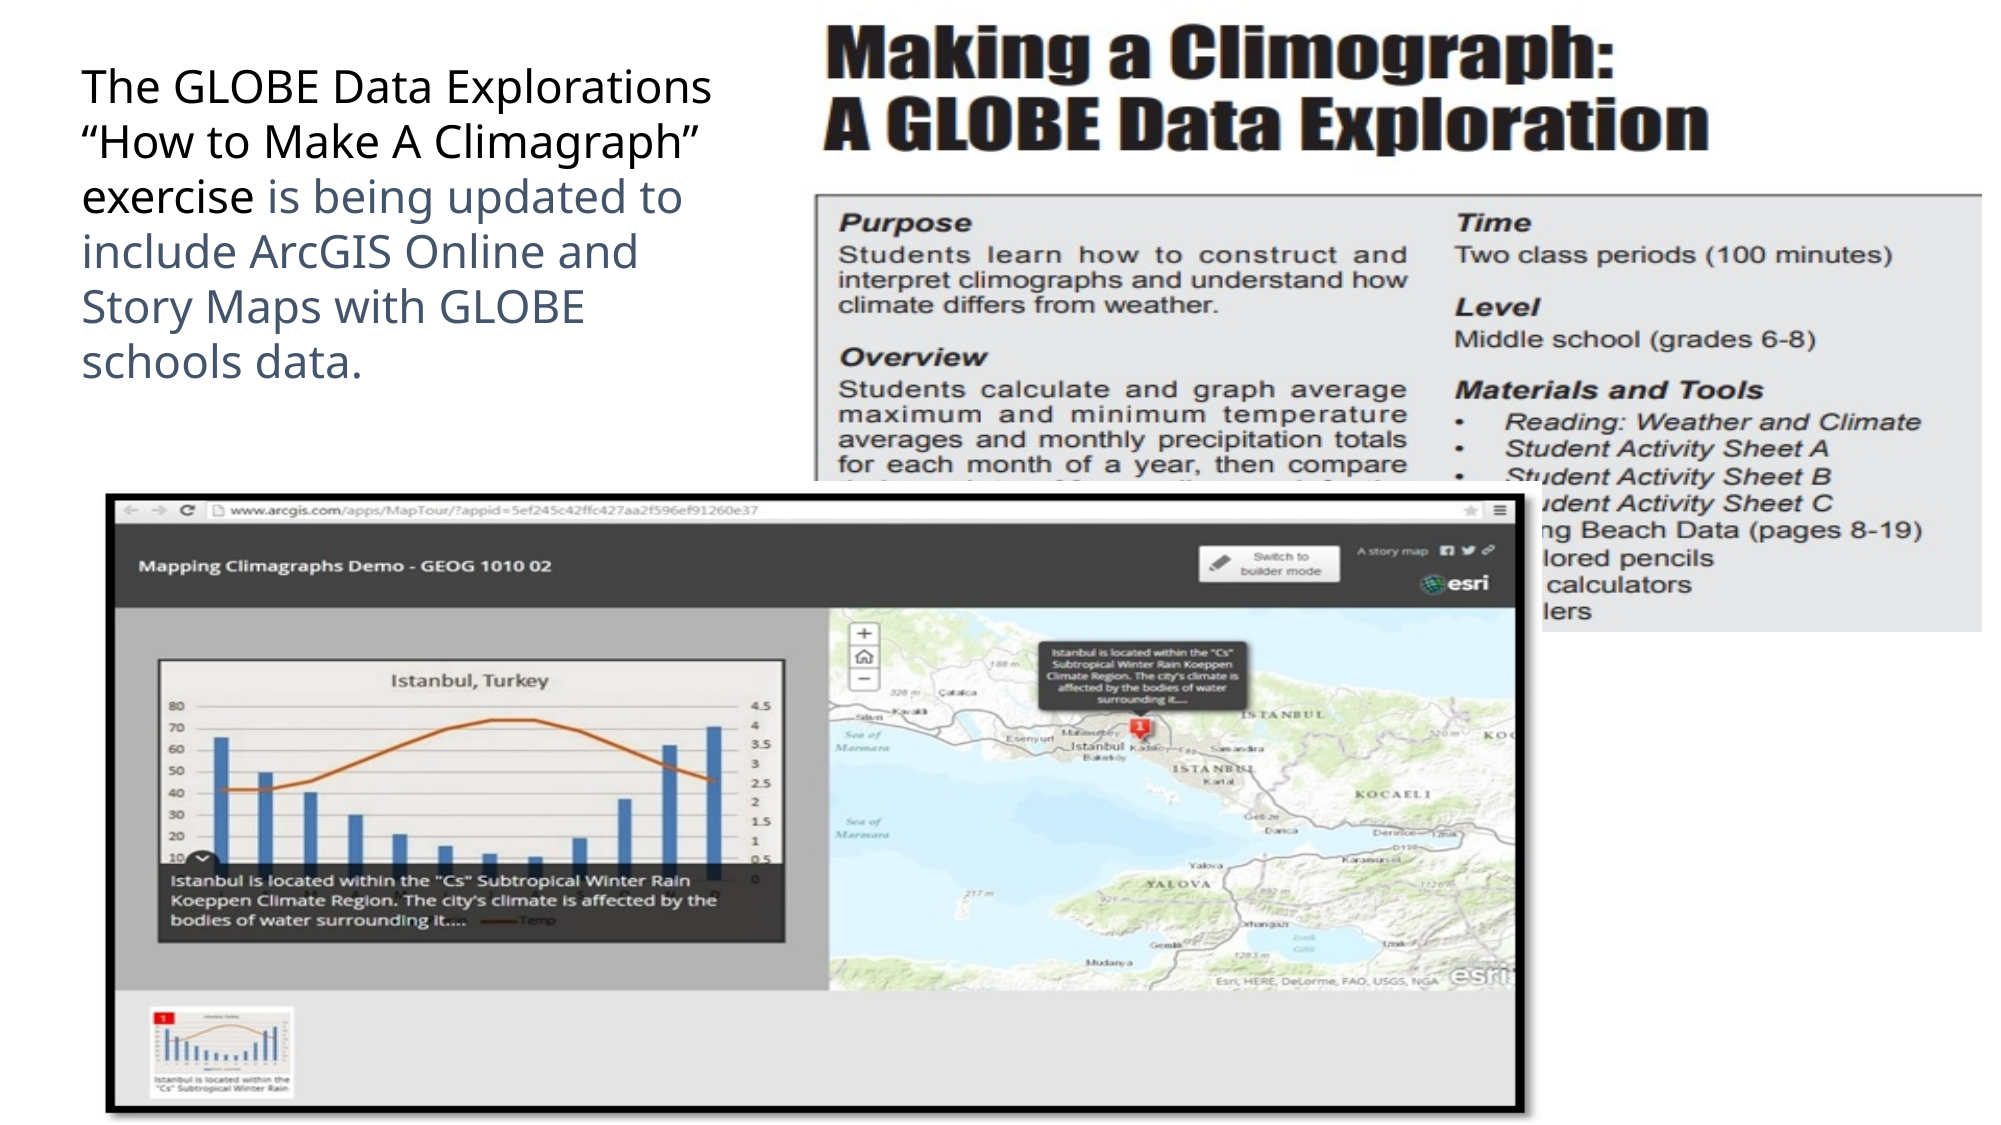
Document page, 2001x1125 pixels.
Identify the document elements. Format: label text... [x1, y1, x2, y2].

text_box The GLOBE Data Explorations “How to Make A Climagraph” exercise is being updated to include ArcGIS Online and Story Maps with GLOBE schools data. [66, 49, 750, 395]
picture [91, 2, 1982, 1125]
